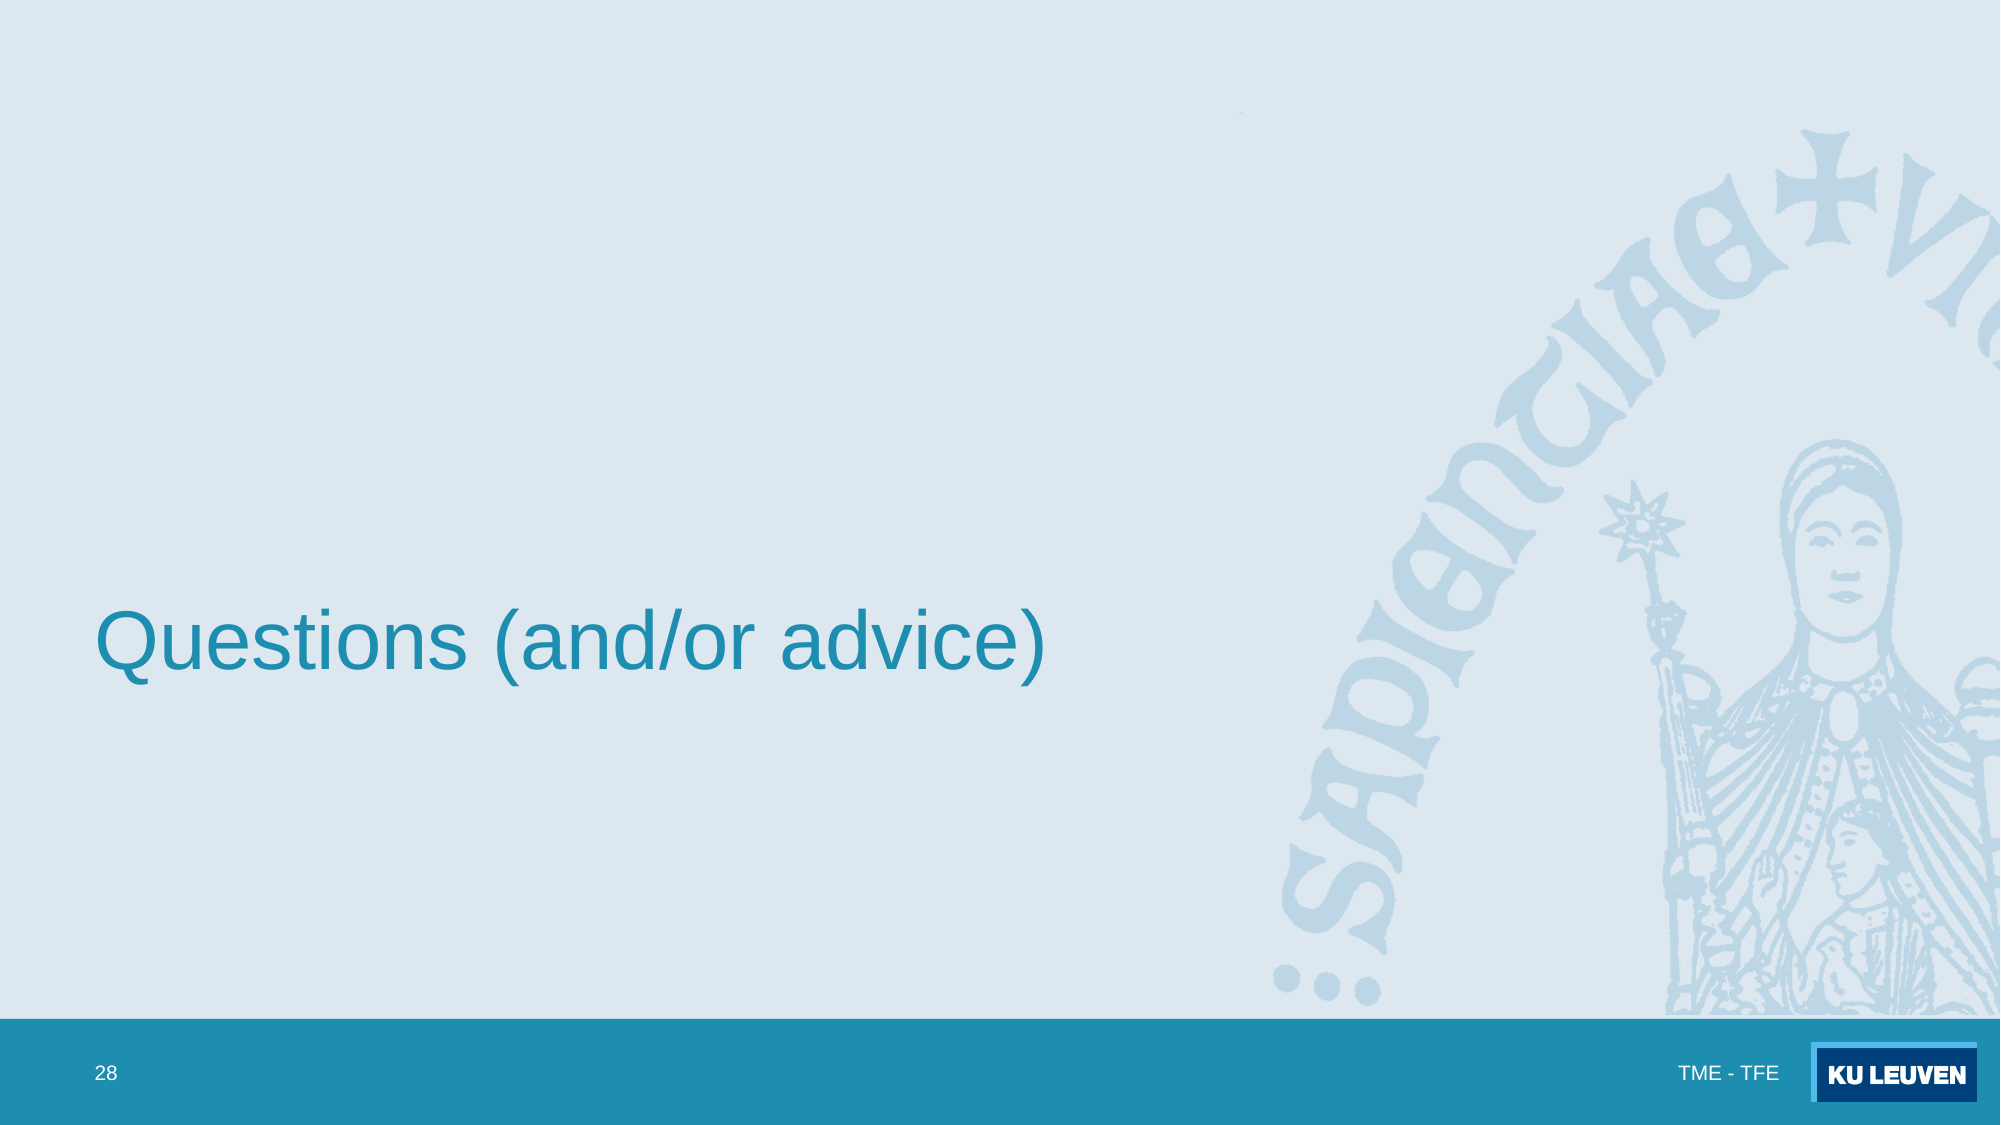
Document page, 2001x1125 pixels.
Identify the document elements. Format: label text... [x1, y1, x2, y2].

title Questions (and/or advice) [94, 295, 1462, 687]
slide_number 28 [94, 1018, 201, 1125]
picture [1811, 1042, 1977, 1102]
picture [1237, 110, 2000, 1015]
footer TME - TFE [989, 1018, 1809, 1125]
